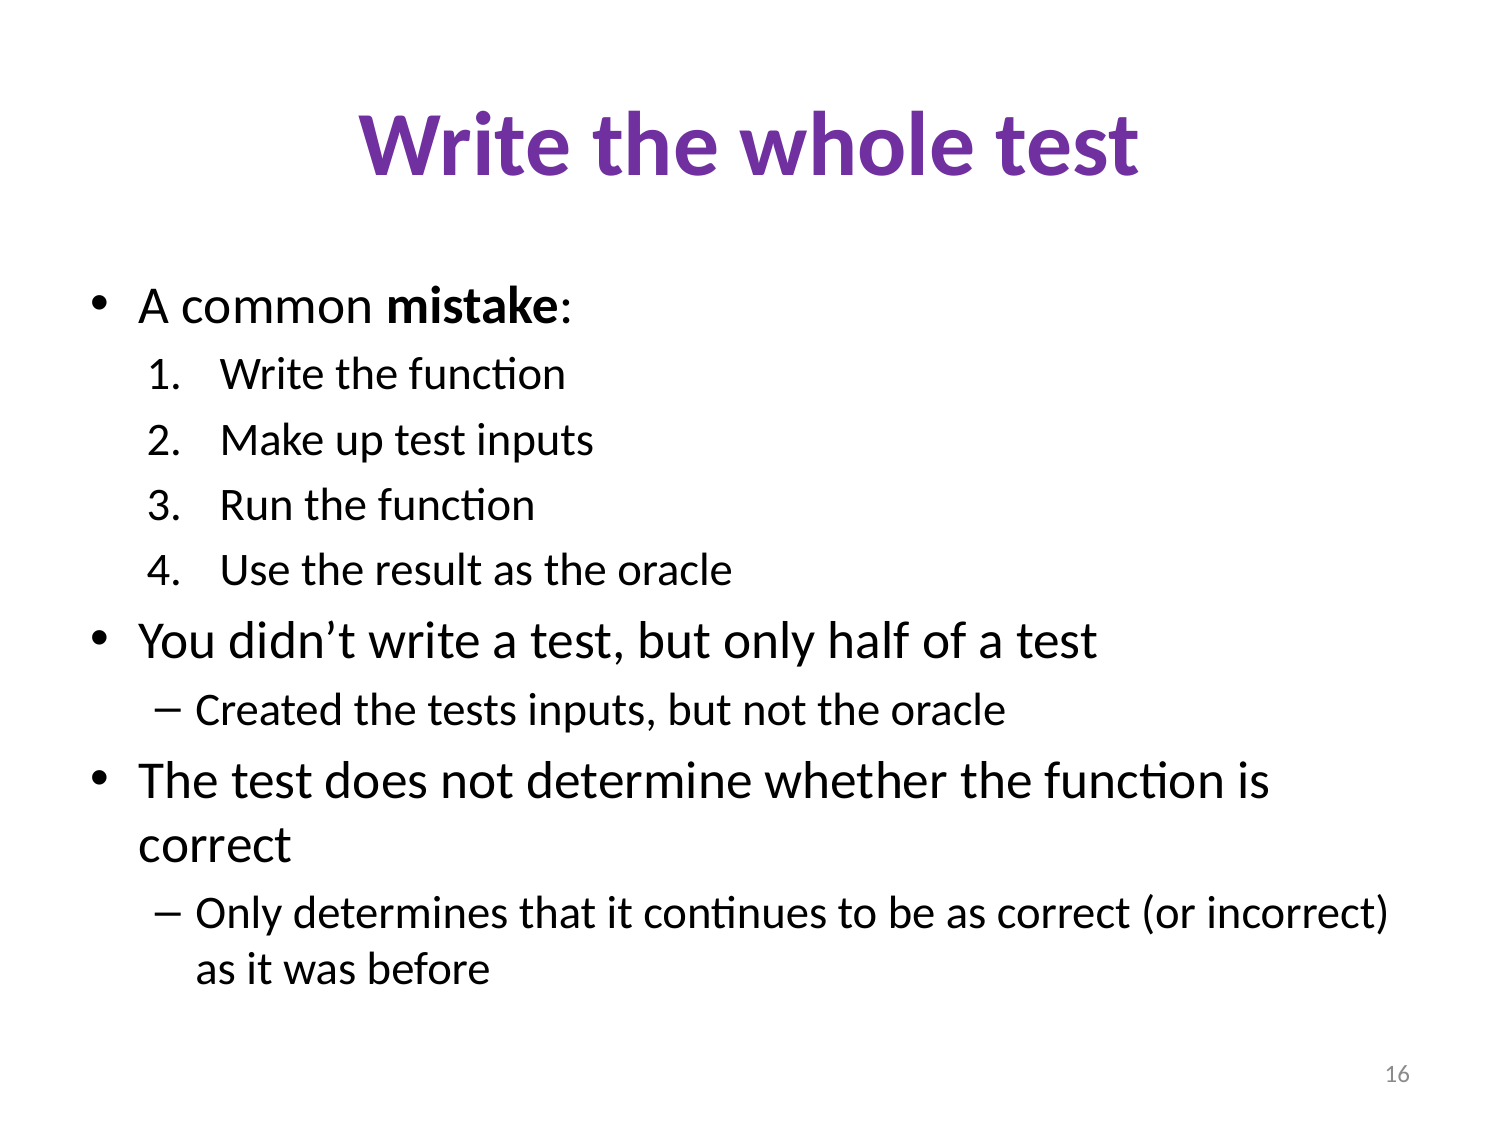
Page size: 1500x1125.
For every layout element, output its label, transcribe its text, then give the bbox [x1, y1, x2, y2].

slide_number 16 [1074, 1042, 1425, 1103]
list A common mistake: Write the function Make up test inputs Run the function Use the result as the oracle You didn’t write a test, but only half of a test Created the tests inputs, but not the oracle The test does not determine whether the function is correct Only determines that it continues to be as correct (or incorrect) as it was before [75, 262, 1425, 1005]
title Write the whole test [75, 45, 1425, 233]
